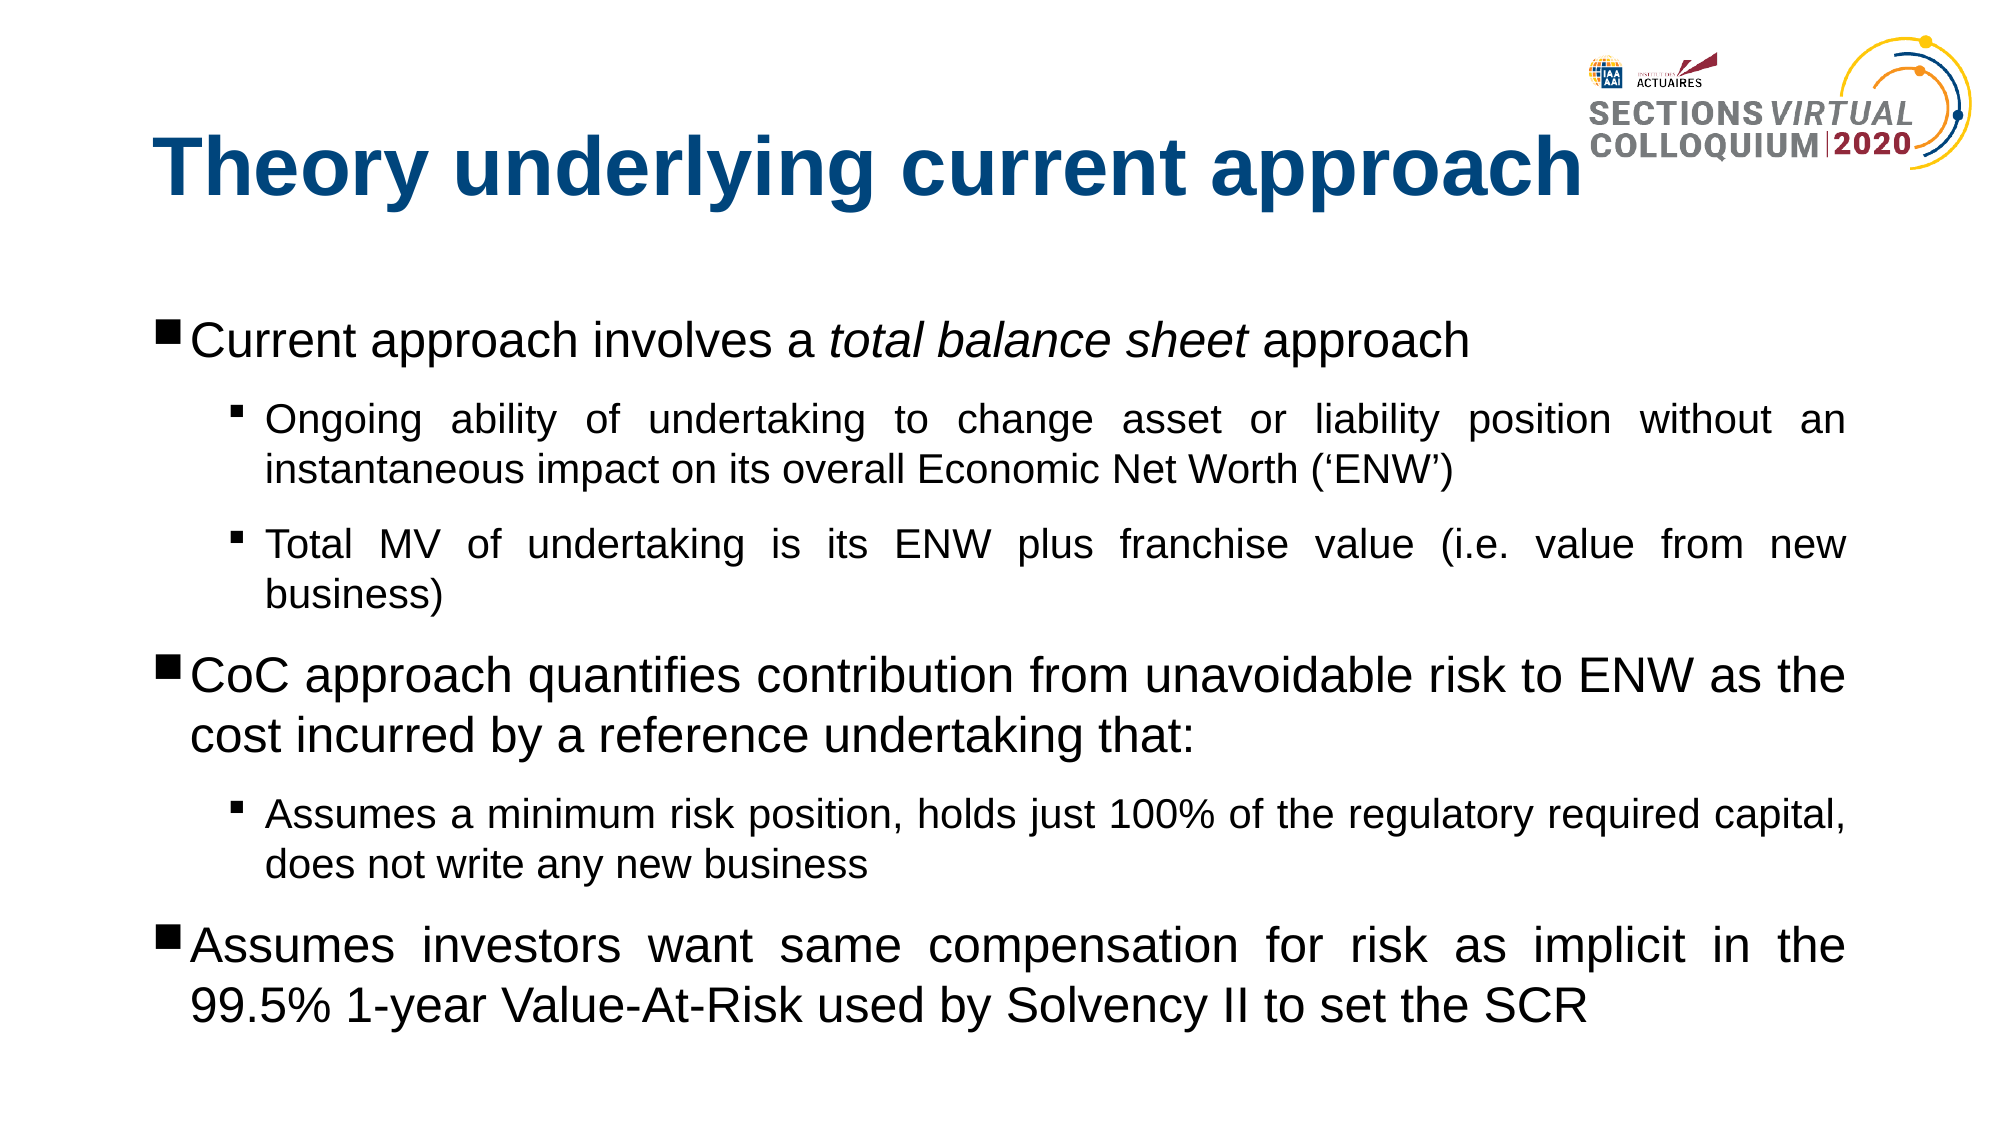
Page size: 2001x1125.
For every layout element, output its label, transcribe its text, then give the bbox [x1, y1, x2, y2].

title Theory underlying current approach [137, 59, 1863, 278]
list Current approach involves a total balance sheet approach Ongoing ability of undertaking to change asset or liability position without an instantaneous impact on its overall Economic Net Worth (‘ENW’) Total MV of undertaking is its ENW plus franchise value (i.e. value from new business) CoC approach quantifies contribution from unavoidable risk to ENW as the cost incurred by a reference undertaking that: Assumes a minimum risk position, holds just 100% of the regulatory required capital, does not write any new business Assumes investors want same compensation for risk as implicit in the 99.5% 1-year Value-At-Risk used by Solvency II to set the SCR [137, 299, 1863, 1014]
picture [1588, 31, 1972, 170]
